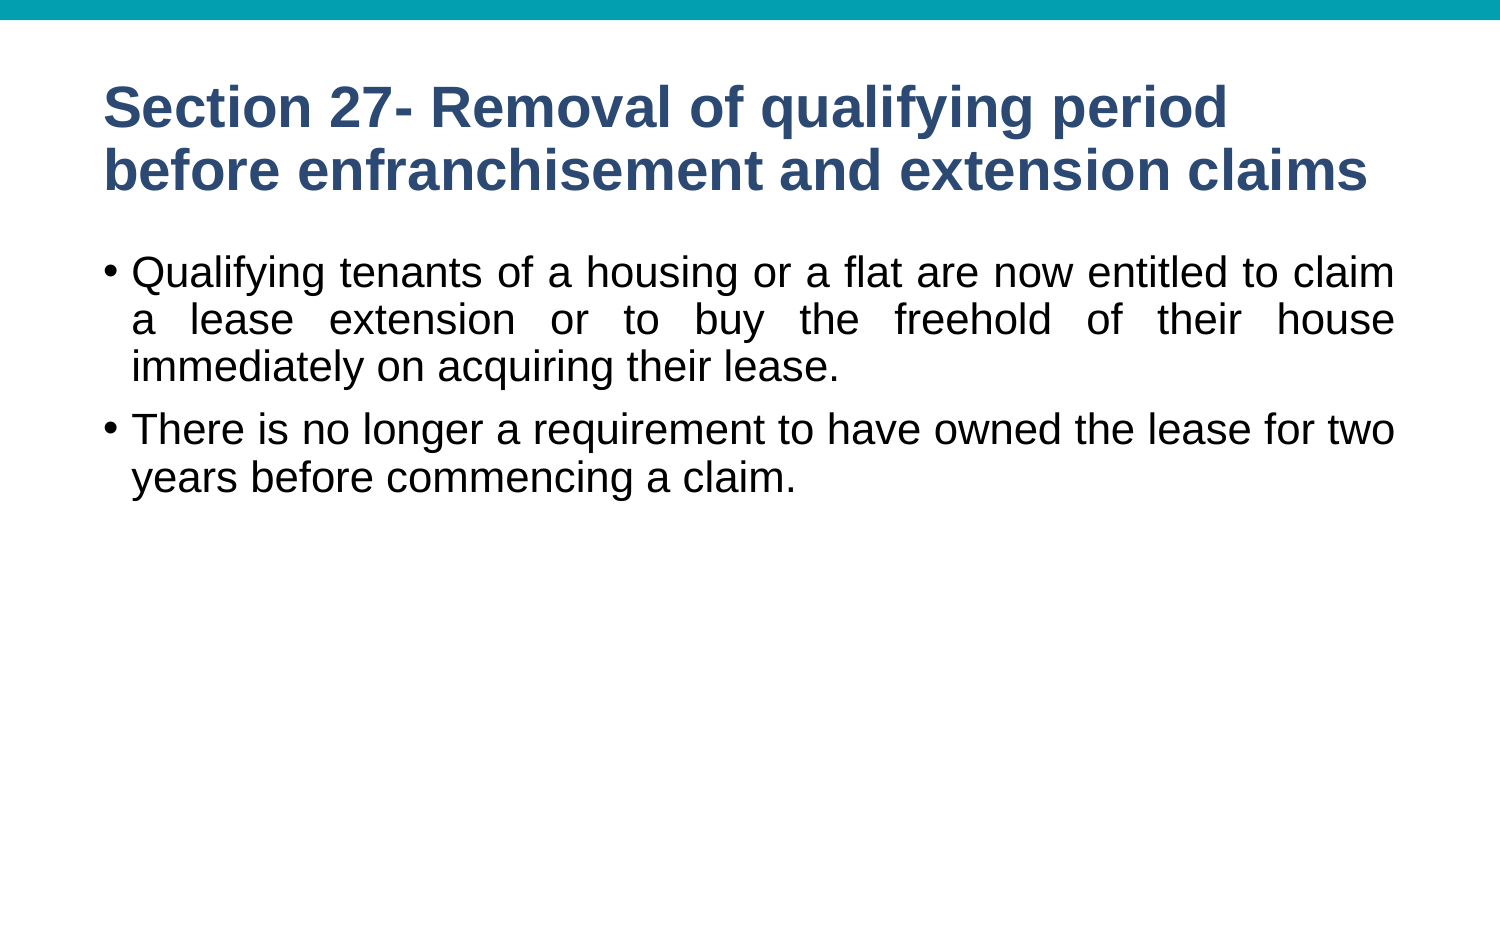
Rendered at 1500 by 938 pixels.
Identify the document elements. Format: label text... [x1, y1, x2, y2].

list Qualifying tenants of a housing or a flat are now entitled to claim a lease extension or to buy the freehold of their house immediately on acquiring their lease. There is no longer a requirement to have owned the lease for two years before commencing a claim. [103, 249, 1397, 888]
title Section 27- Removal of qualifying period before enfranchisement and extension claims [103, 49, 1397, 232]
